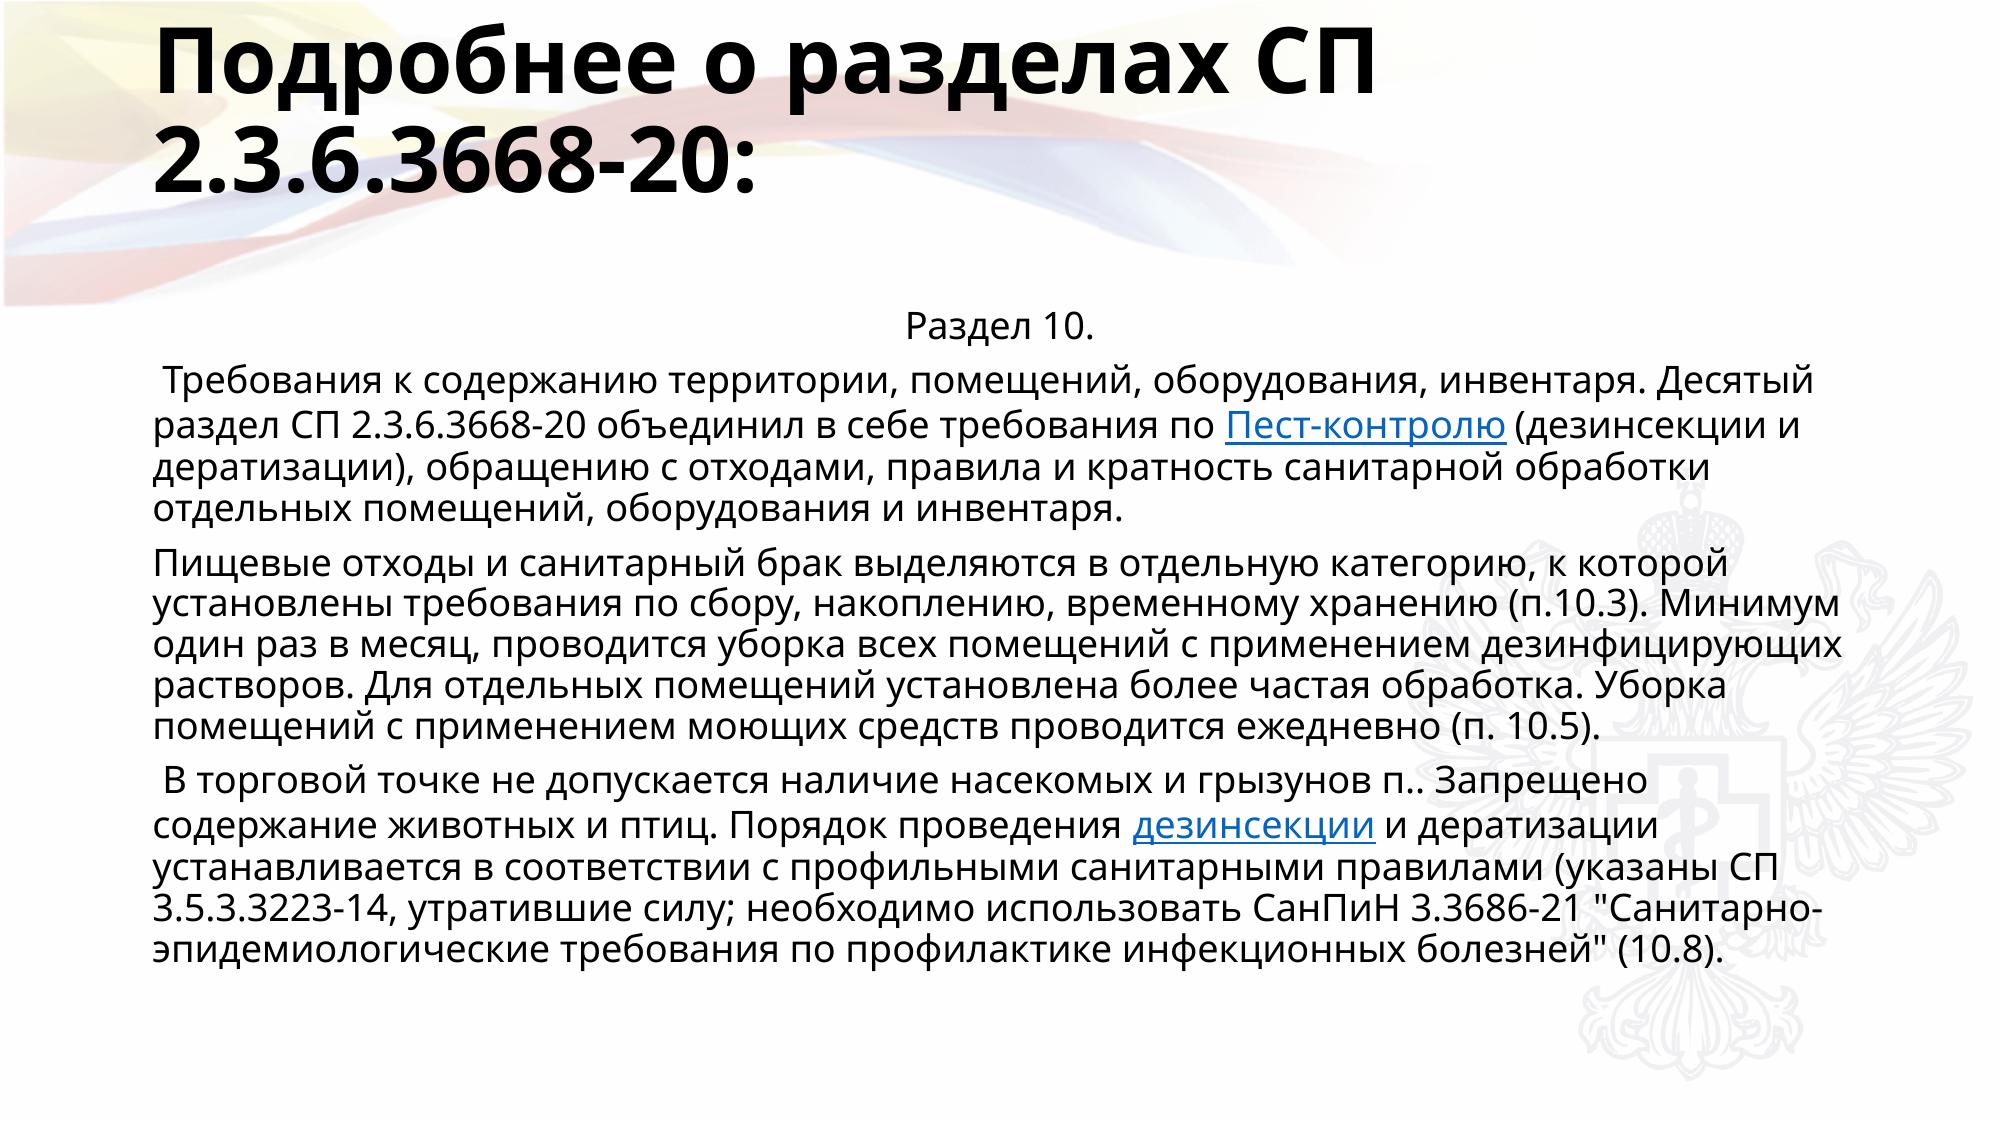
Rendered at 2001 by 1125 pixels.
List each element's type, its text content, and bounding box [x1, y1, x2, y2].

picture [0, 0, 2001, 1125]
list Раздел 10. Требования к содержанию территории, помещений, оборудования, инвентаря. Десятый раздел СП 2.3.6.3668-20 объединил в себе требования по Пест-контролю (дезинсекции и дератизации), обращению с отходами, правила и кратность санитарной обработки отдельных помещений, оборудования и инвентаря. Пищевые отходы и санитарный брак выделяются в отдельную категорию, к которой установлены требования по сбору, накоплению, временному хранению (п.10.3). Минимум один раз в месяц, проводится уборка всех помещений с применением дезинфицирующих растворов. Для отдельных помещений установлена более частая обработка. Уборка помещений с применением моющих средств проводится ежедневно (п. 10.5). В торговой точке не допускается наличие насекомых и грызунов п.. Запрещено содержание животных и птиц. Порядок проведения дезинсекции и дератизации устанавливается в соответствии с профильными санитарными правилами (указаны СП 3.5.3.3223-14, утратившие силу; необходимо использовать СанПиН 3.3686-21 "Санитарно-эпидемиологические требования по профилактике инфекционных болезней" (10.8). [137, 299, 1863, 1014]
title Подробнее о разделах СП 2.3.6.3668-20: [137, 59, 1863, 278]
